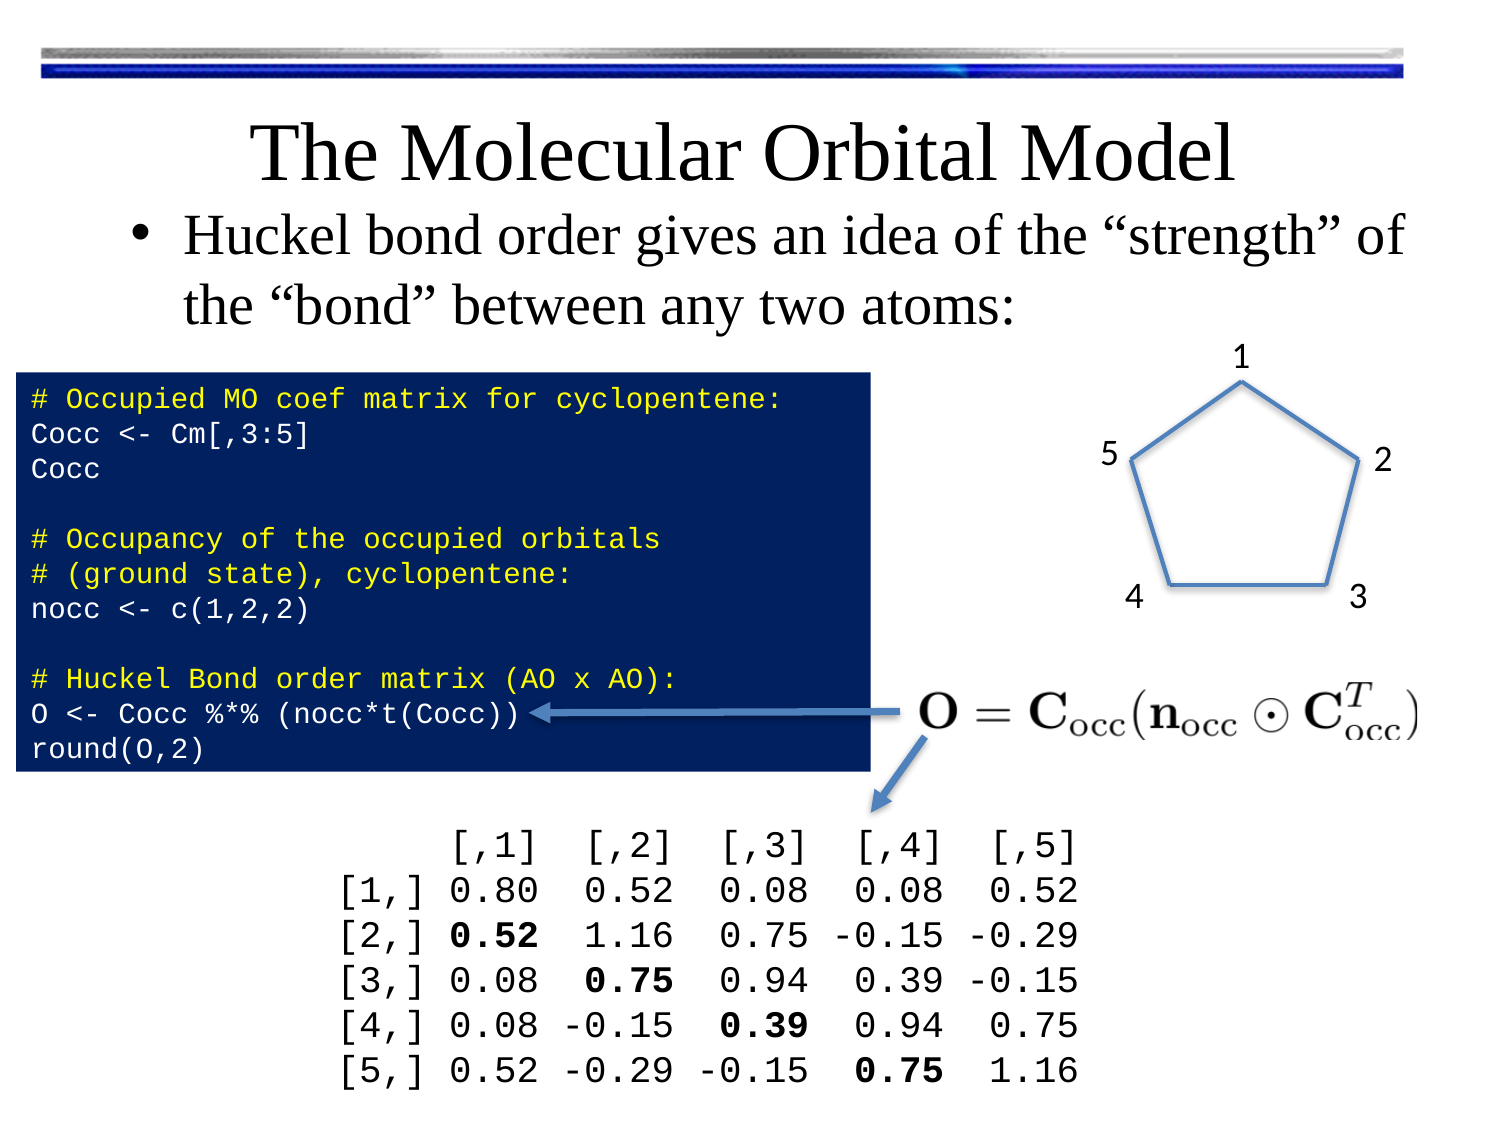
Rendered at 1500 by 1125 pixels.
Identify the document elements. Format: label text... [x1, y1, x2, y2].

text_box The Molecular Orbital Model [37, 54, 1450, 240]
text_box 2 [1363, 427, 1408, 487]
picture [917, 681, 1418, 740]
text_box 4 [1109, 563, 1159, 624]
picture [37, 42, 1409, 84]
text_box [1130, 381, 1359, 586]
text_box 3 [1333, 563, 1383, 623]
text_box 5 [1085, 420, 1125, 480]
text_box Huckel bond order gives an idea of the “strength” of the “bond” between any two atoms: [37, 196, 1463, 336]
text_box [870, 736, 926, 814]
text_box [,1] [,2] [,3] [,4] [,5] [1,] 0.80 0.52 0.08 0.08 0.52 [2,] 0.52 1.16 0.75 -0.15 -0.29 [3,] 0.08 0.75 0.94 0.39 -0.15 [4,] 0.08 -0.15 0.39 0.94 0.75 [5,] 0.52 -0.29 -0.15 0.75 1.16 [321, 812, 1146, 1098]
text_box 1 [1216, 323, 1266, 379]
text_box # Occupied MO coef matrix for cyclopentene: Cocc <- Cm[,3:5] Cocc # Occupancy of the occupied orbitals # (ground state), cyclopentene: nocc <- c(1,2,2) # Huckel Bond order matrix (AO x AO): O <- Cocc %*% (nocc*t(Cocc)) round(O,2) [16, 372, 871, 772]
